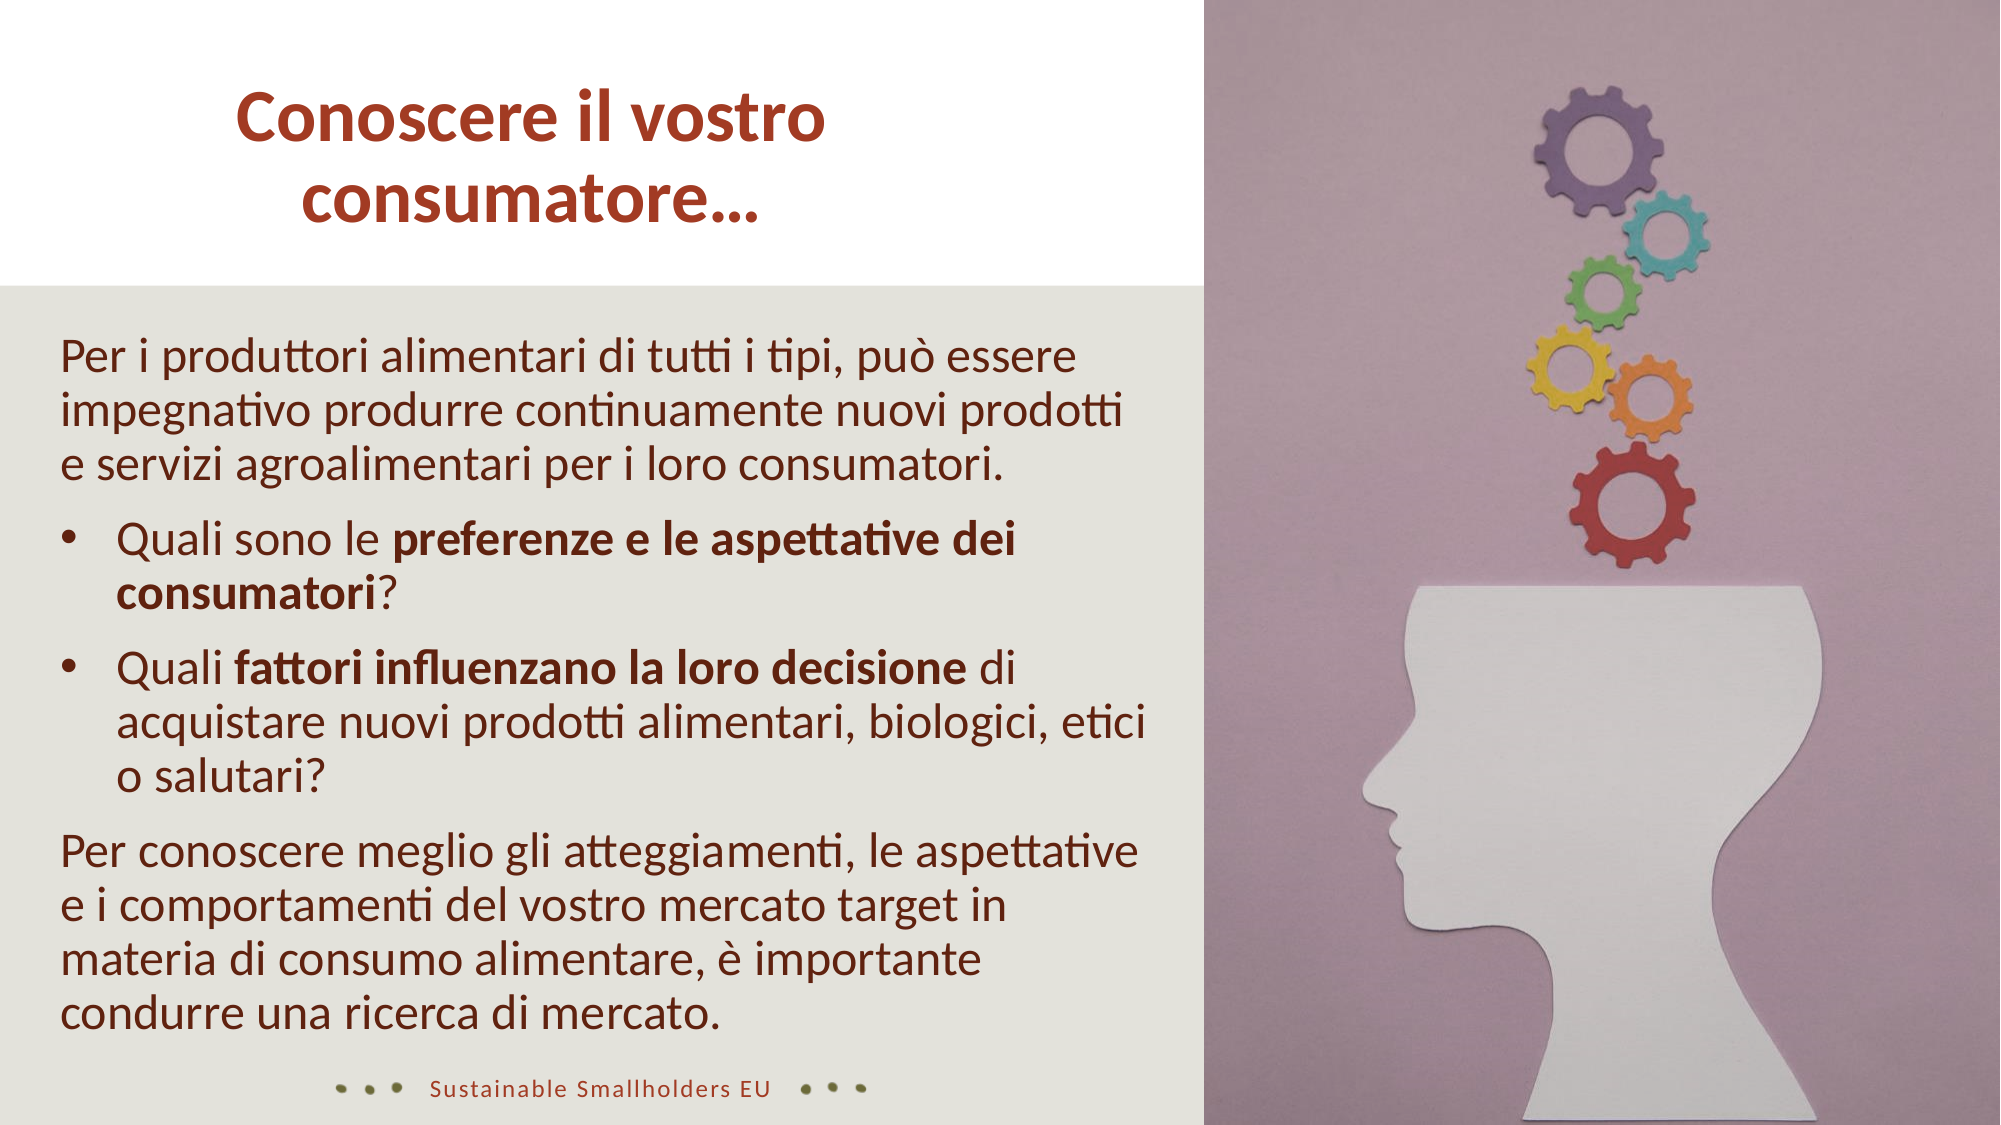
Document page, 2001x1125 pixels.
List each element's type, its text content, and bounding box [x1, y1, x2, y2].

list Per i produttori alimentari di tutti i tipi, può essere impegnativo produrre continuamente nuovi prodotti e servizi agroalimentari per i loro consumatori. Quali sono le preferenze e le aspettative dei consumatori? Quali fattori influenzano la loro decisione di acquistare nuovi prodotti alimentari, biologici, etici o salutari? Per conoscere meglio gli atteggiamenti, le aspettative e i comportamenti del vostro mercato target in materia di consumo alimentare, è importante condurre una ricerca di mercato. [45, 322, 1175, 985]
picture [1203, 0, 2000, 1125]
picture [332, 1052, 406, 1125]
list Conoscere il vostro consumatore… [0, 58, 1064, 257]
picture [797, 1052, 870, 1125]
